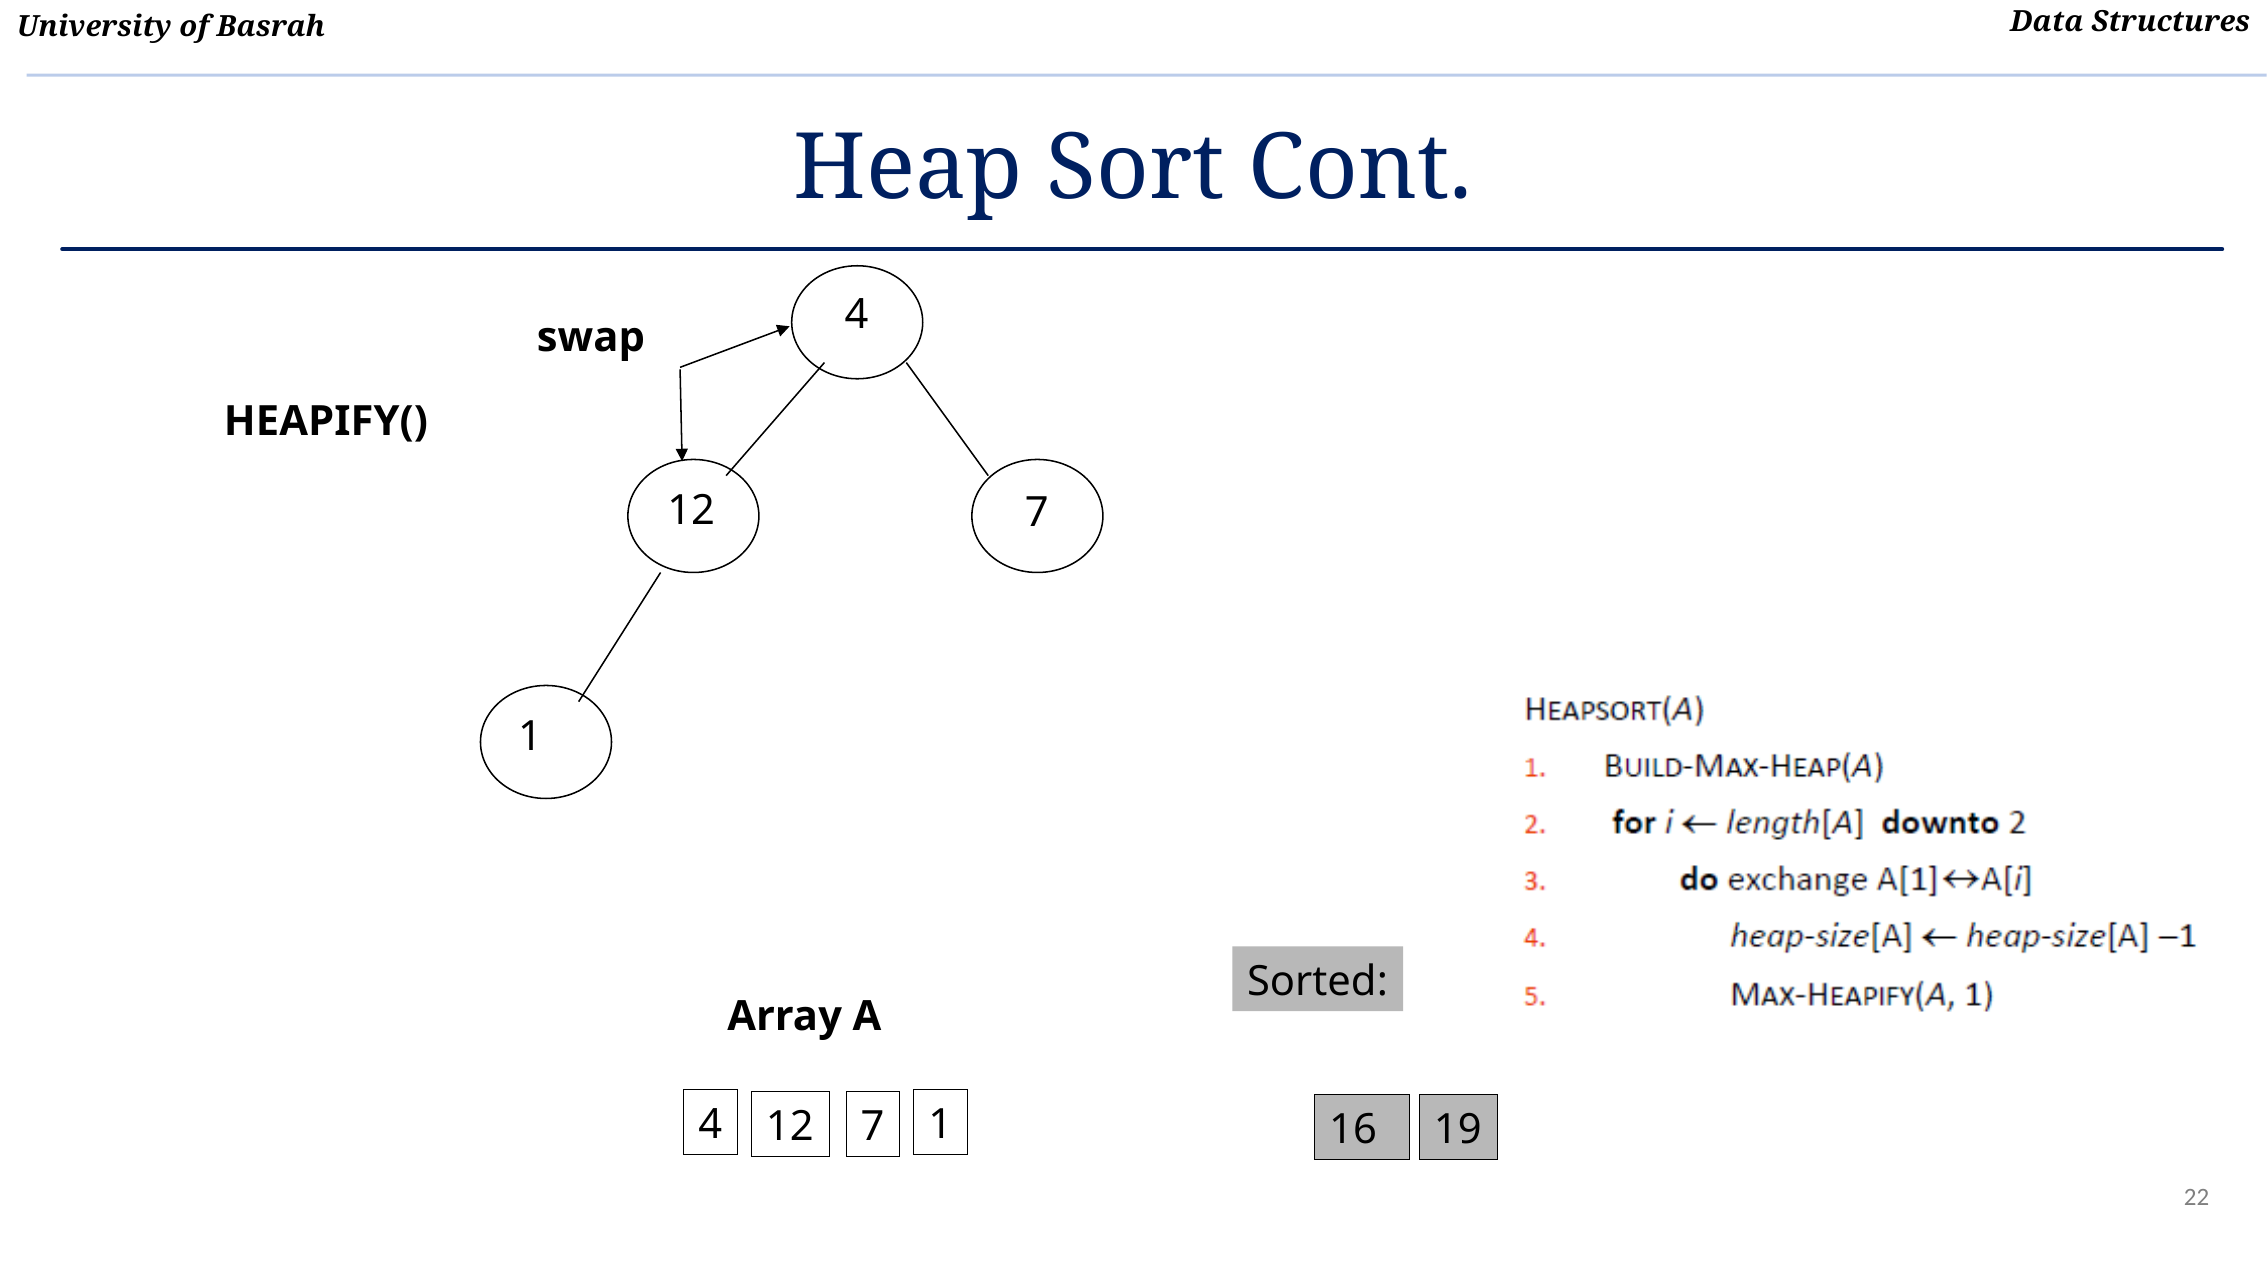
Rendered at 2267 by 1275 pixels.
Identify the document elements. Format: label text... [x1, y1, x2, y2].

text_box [188, 265, 1506, 1174]
picture [1508, 684, 2212, 1022]
title Heap Sort Cont. [0, 75, 2267, 248]
